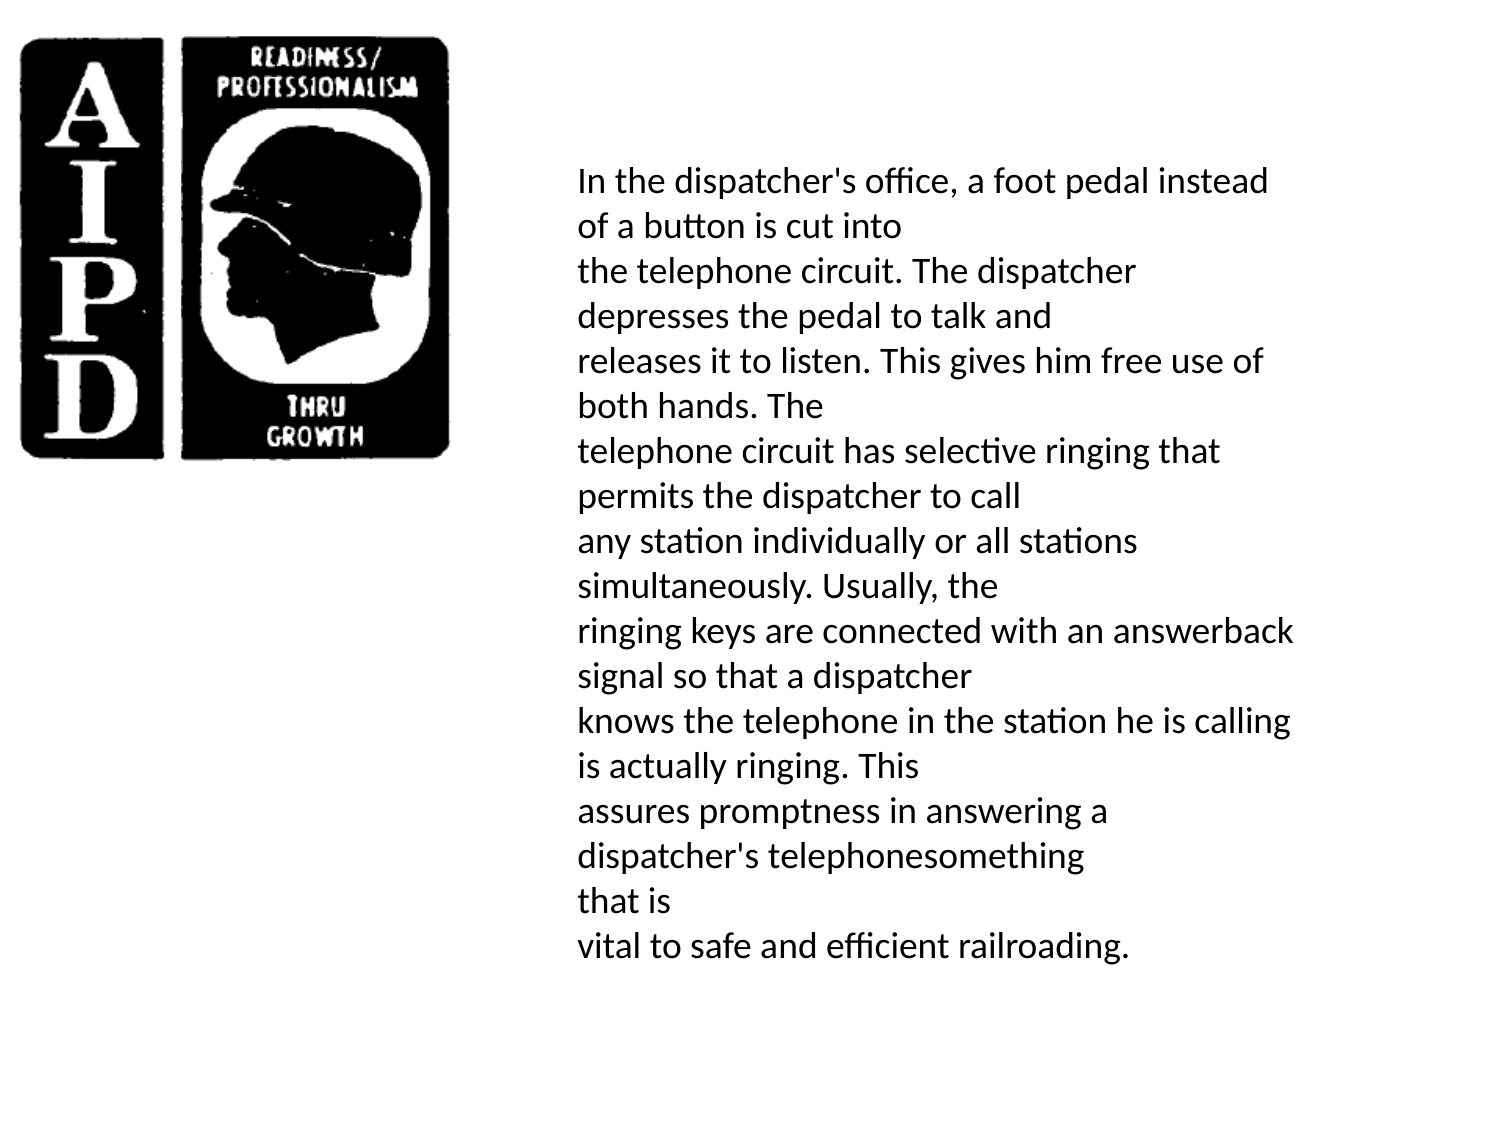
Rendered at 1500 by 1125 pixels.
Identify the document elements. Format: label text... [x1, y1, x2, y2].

text_box In the dispatcher's office, a foot pedal instead of a button is cut into the telephone circuit. The dispatcher depresses the pedal to talk and releases it to listen. This gives him free use of both hands. The telephone circuit has selective ringing that permits the dispatcher to call any station individually or all stations simultaneously. Usually, the ringing keys are connected with an answerback signal so that a dispatcher knows the telephone in the station he is calling is actually ringing. This assures promptness in answering a dispatcher's telephonesomething that is vital to safe and efficient railroading. [562, 149, 1313, 974]
picture [3, 0, 479, 515]
